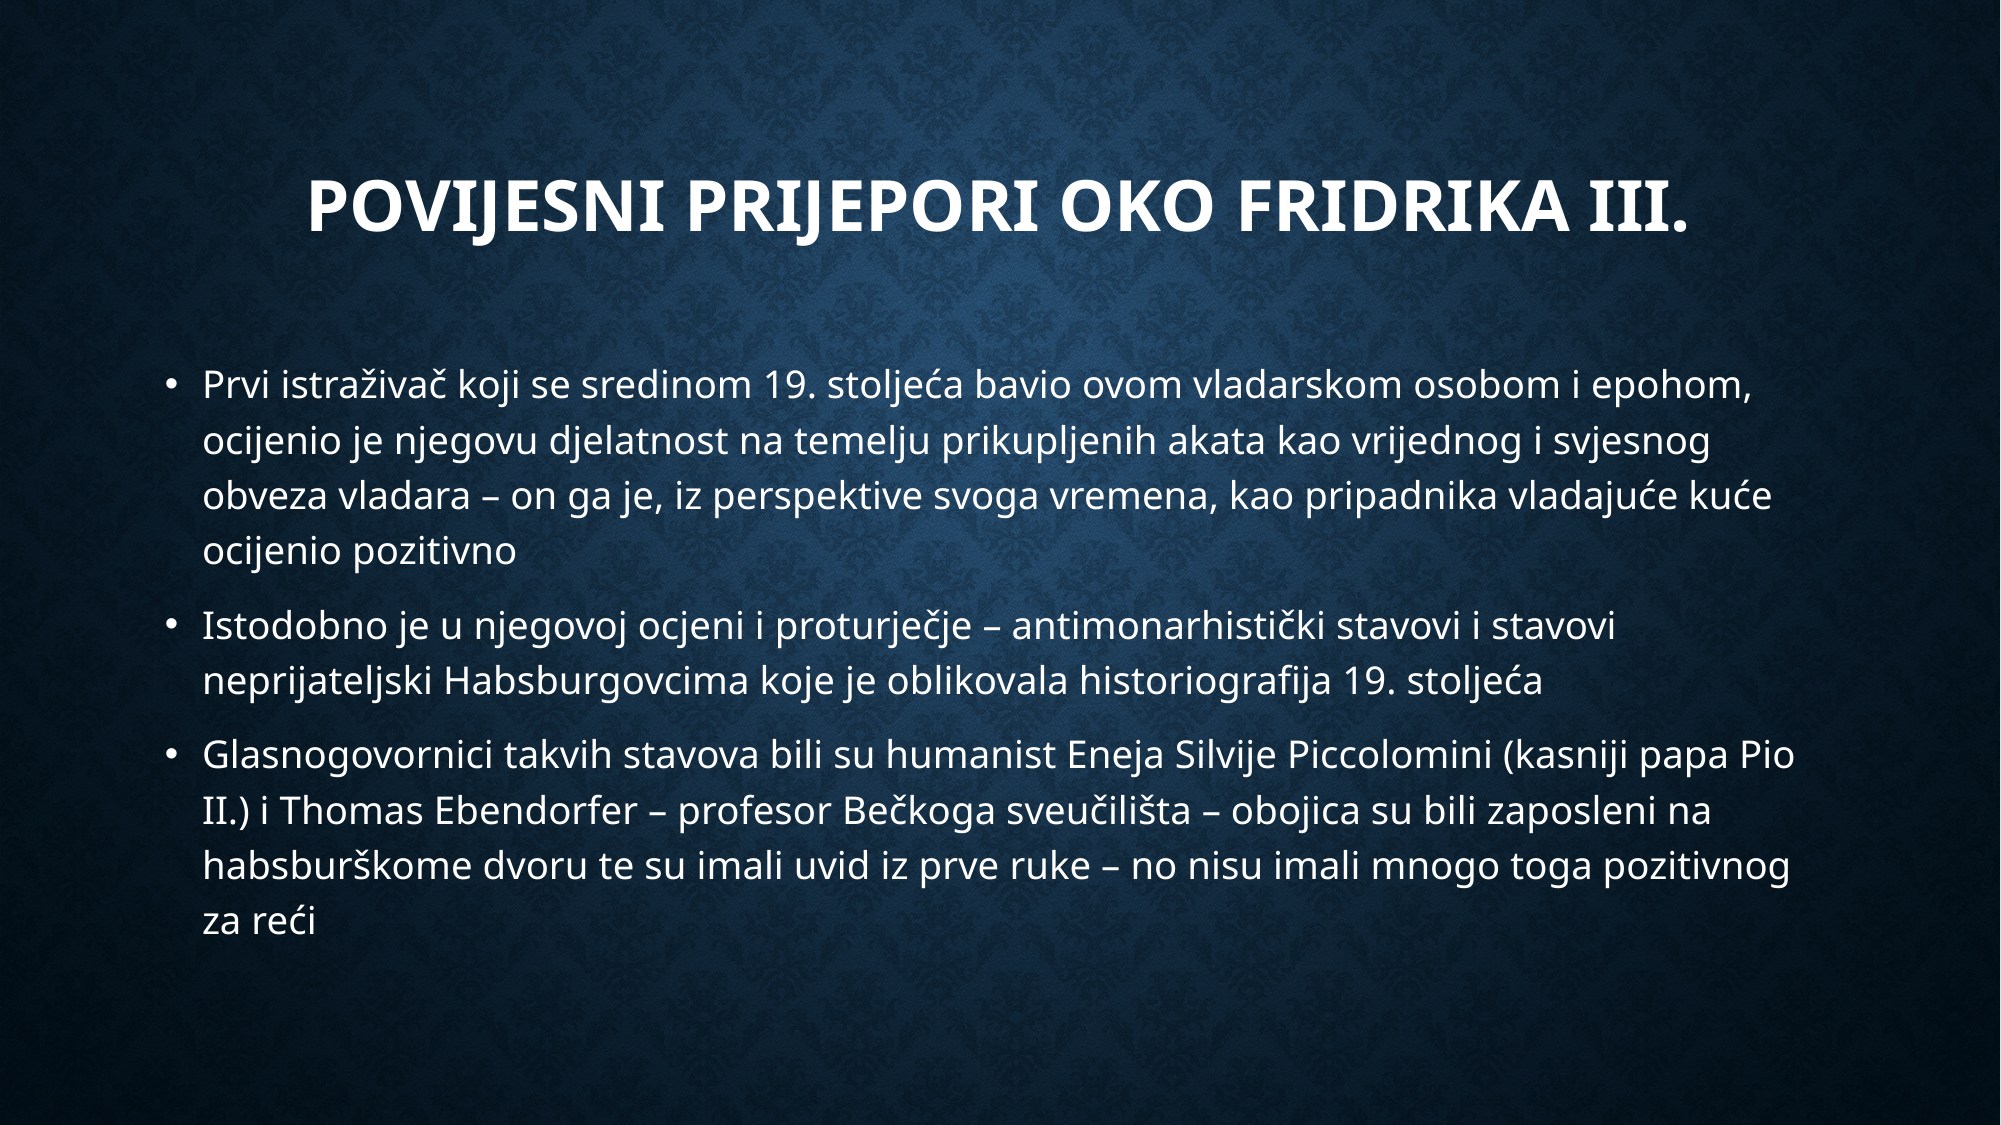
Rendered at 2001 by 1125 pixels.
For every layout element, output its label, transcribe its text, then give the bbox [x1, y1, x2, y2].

title Povijesni prijepori oko Fridrika III. [149, 99, 1849, 318]
list Prvi istraživač koji se sredinom 19. stoljeća bavio ovom vladarskom osobom i epohom, ocijenio je njegovu djelatnost na temelju prikupljenih akata kao vrijednog i svjesnog obveza vladara – on ga je, iz perspektive svoga vremena, kao pripadnika vladajuće kuće ocijenio pozitivno Istodobno je u njegovoj ocjeni i proturječje – antimonarhistički stavovi i stavovi neprijateljski Habsburgovcima koje je oblikovala historiografija 19. stoljeća Glasnogovornici takvih stavova bili su humanist Eneja Silvije Piccolomini (kasniji papa Pio II.) i Thomas Ebendorfer – profesor Bečkoga sveučilišta – obojica su bili zaposleni na habsburškome dvoru te su imali uvid iz prve ruke – no nisu imali mnogo toga pozitivnog za reći [149, 343, 1849, 950]
